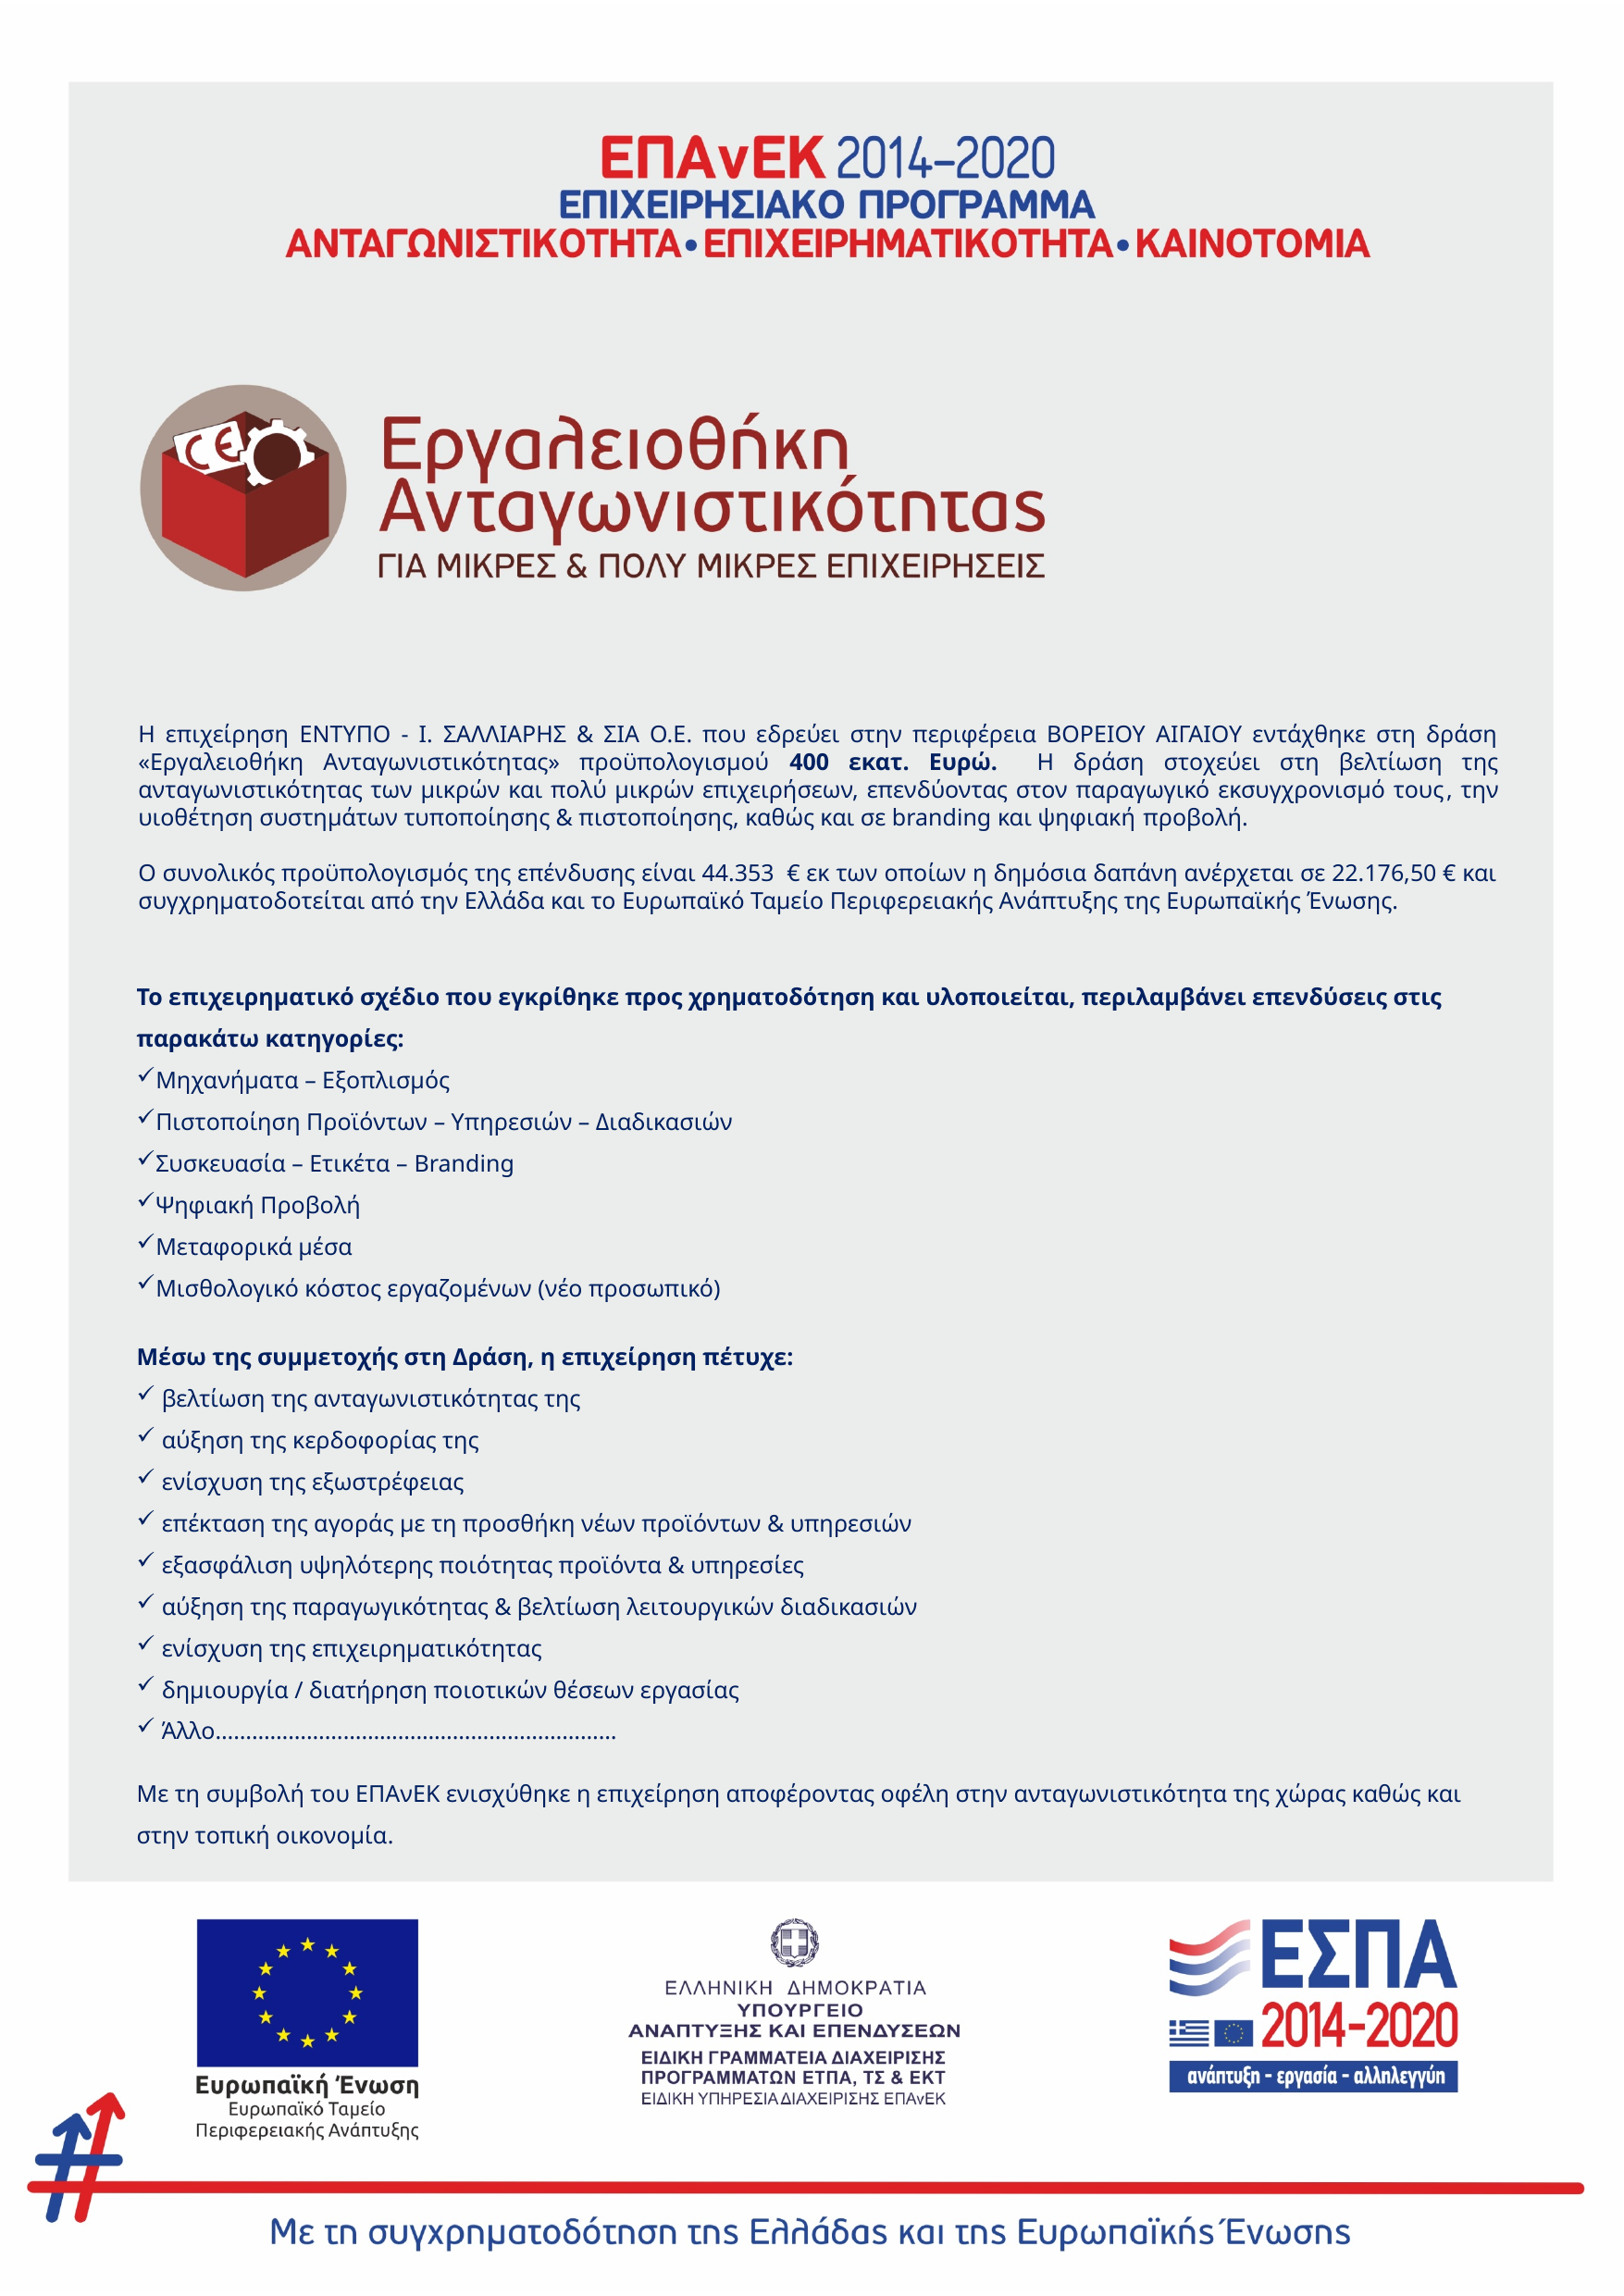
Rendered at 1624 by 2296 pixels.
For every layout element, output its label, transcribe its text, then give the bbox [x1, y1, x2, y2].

picture [0, 4, 1623, 2291]
text_box Η επιχείρηση ΕΝΤΥΠΟ - Ι. ΣΑΛΛΙΑΡΗΣ & ΣΙΑ Ο.Ε. που εδρεύει στην περιφέρεια ΒΟΡΕΙΟΥ ΑΙΓΑΙΟΥ εντάχθηκε στη δράση «Εργαλειοθήκη Ανταγωνιστικότητας» προϋπολογισμού 400 εκατ. Ευρώ. Η δράση στοχεύει στη βελτίωση της ανταγωνιστικότητας των μικρών και πολύ μικρών επιχειρήσεων, επενδύοντας στον παραγωγικό εκσυγχρονισμό τους, την υιοθέτηση συστημάτων τυποποίησης & πιστοποίησης, καθώς και σε branding και ψηφιακή προβολή. Ο συνολικός προϋπολογισμός της επένδυσης είναι 44.353 € εκ των οποίων η δημόσια δαπάνη ανέρχεται σε 22.176,50 € και συγχρηματοδοτείται από την Ελλάδα και το Ευρωπαϊκό Ταμείο Περιφερειακής Ανάπτυξης της Ευρωπαϊκής Ένωσης. [124, 713, 1513, 921]
text_box Το επιχειρηματικό σχέδιο που εγκρίθηκε προς χρηματοδότηση και υλοποιείται, περιλαμβάνει επενδύσεις στις παρακάτω κατηγορίες: Μηχανήματα – Εξοπλισμός Πιστοποίηση Προϊόντων – Υπηρεσιών – Διαδικασιών Συσκευασία – Ετικέτα – Branding Ψηφιακή Προβολή Μεταφορικά μέσα Μισθολογικό κόστος εργαζομένων (νέο προσωπικό) Μέσω της συμμετοχής στη Δράση, η επιχείρηση πέτυχε: βελτίωση της ανταγωνιστικότητας της αύξηση της κερδοφορίας της ενίσχυση της εξωστρέφειας επέκταση της αγοράς με τη προσθήκη νέων προϊόντων & υπηρεσιών εξασφάλιση υψηλότερης ποιότητας προϊόντα & υπηρεσίες αύξηση της παραγωγικότητας & βελτίωση λειτουργικών διαδικασιών ενίσχυση της επιχειρηματικότητας δημιουργία / διατήρηση ποιοτικών θέσεων εργασίας Άλλο………………………………………………………… Με τη συμβολή του ΕΠΑνΕΚ ενισχύθηκε η επιχείρηση αποφέροντας οφέλη στην ανταγωνιστικότητα της χώρας καθώς και στην τοπική οικονομία. [122, 962, 1522, 1883]
